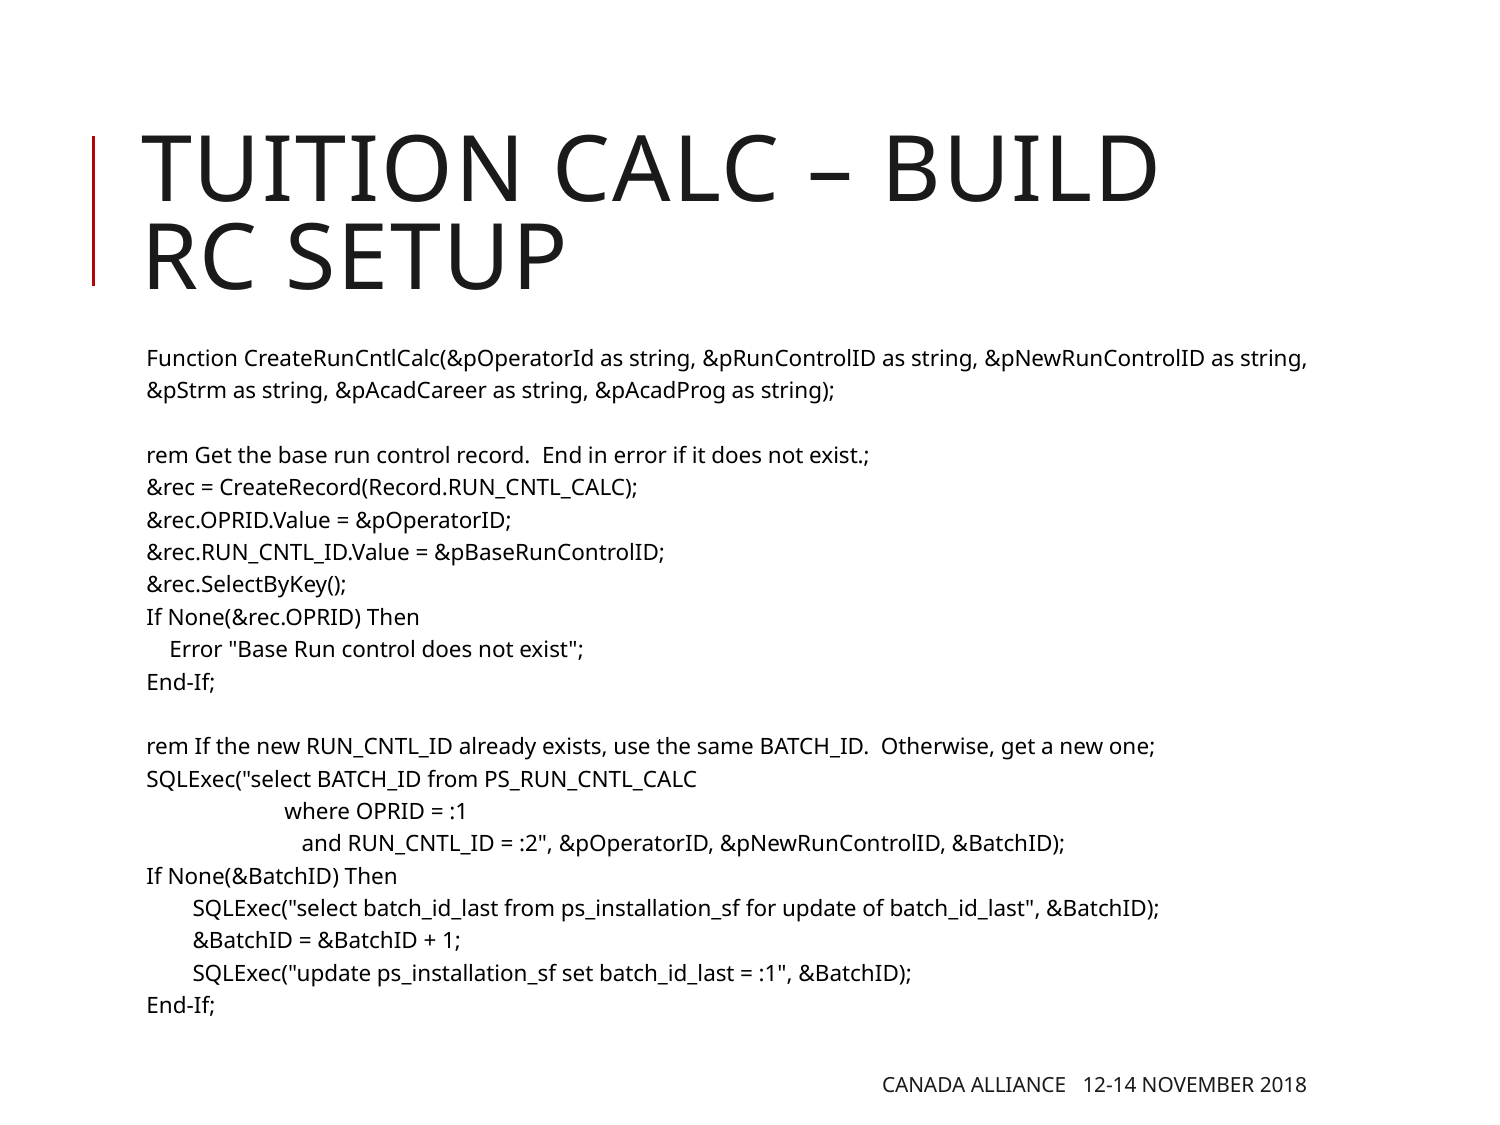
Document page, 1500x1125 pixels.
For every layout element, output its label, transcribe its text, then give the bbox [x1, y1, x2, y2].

title Tuition Calc – Build RC Setup [126, 96, 1322, 331]
list Function CreateRunCntlCalc(&pOperatorId as string, &pRunControlID as string, &pNewRunControlID as string, &pStrm as string, &pAcadCareer as string, &pAcadProg as string); rem Get the base run control record. End in error if it does not exist.; &rec = CreateRecord(Record.RUN_CNTL_CALC); &rec.OPRID.Value = &pOperatorID; &rec.RUN_CNTL_ID.Value = &pBaseRunControlID; &rec.SelectByKey(); If None(&rec.OPRID) Then Error "Base Run control does not exist"; End-If; rem If the new RUN_CNTL_ID already exists, use the same BATCH_ID. Otherwise, get a new one; SQLExec("select BATCH_ID from PS_RUN_CNTL_CALC where OPRID = :1 and RUN_CNTL_ID = :2", &pOperatorID, &pNewRunControlID, &BatchID); If None(&BatchID) Then SQLExec("select batch_id_last from ps_installation_sf for update of batch_id_last", &BatchID); &BatchID = &BatchID + 1; SQLExec("update ps_installation_sf set batch_id_last = :1", &BatchID); End-If; [126, 331, 1322, 1035]
footer Canada Alliance 12-14 November 2018 [595, 1061, 1322, 1107]
